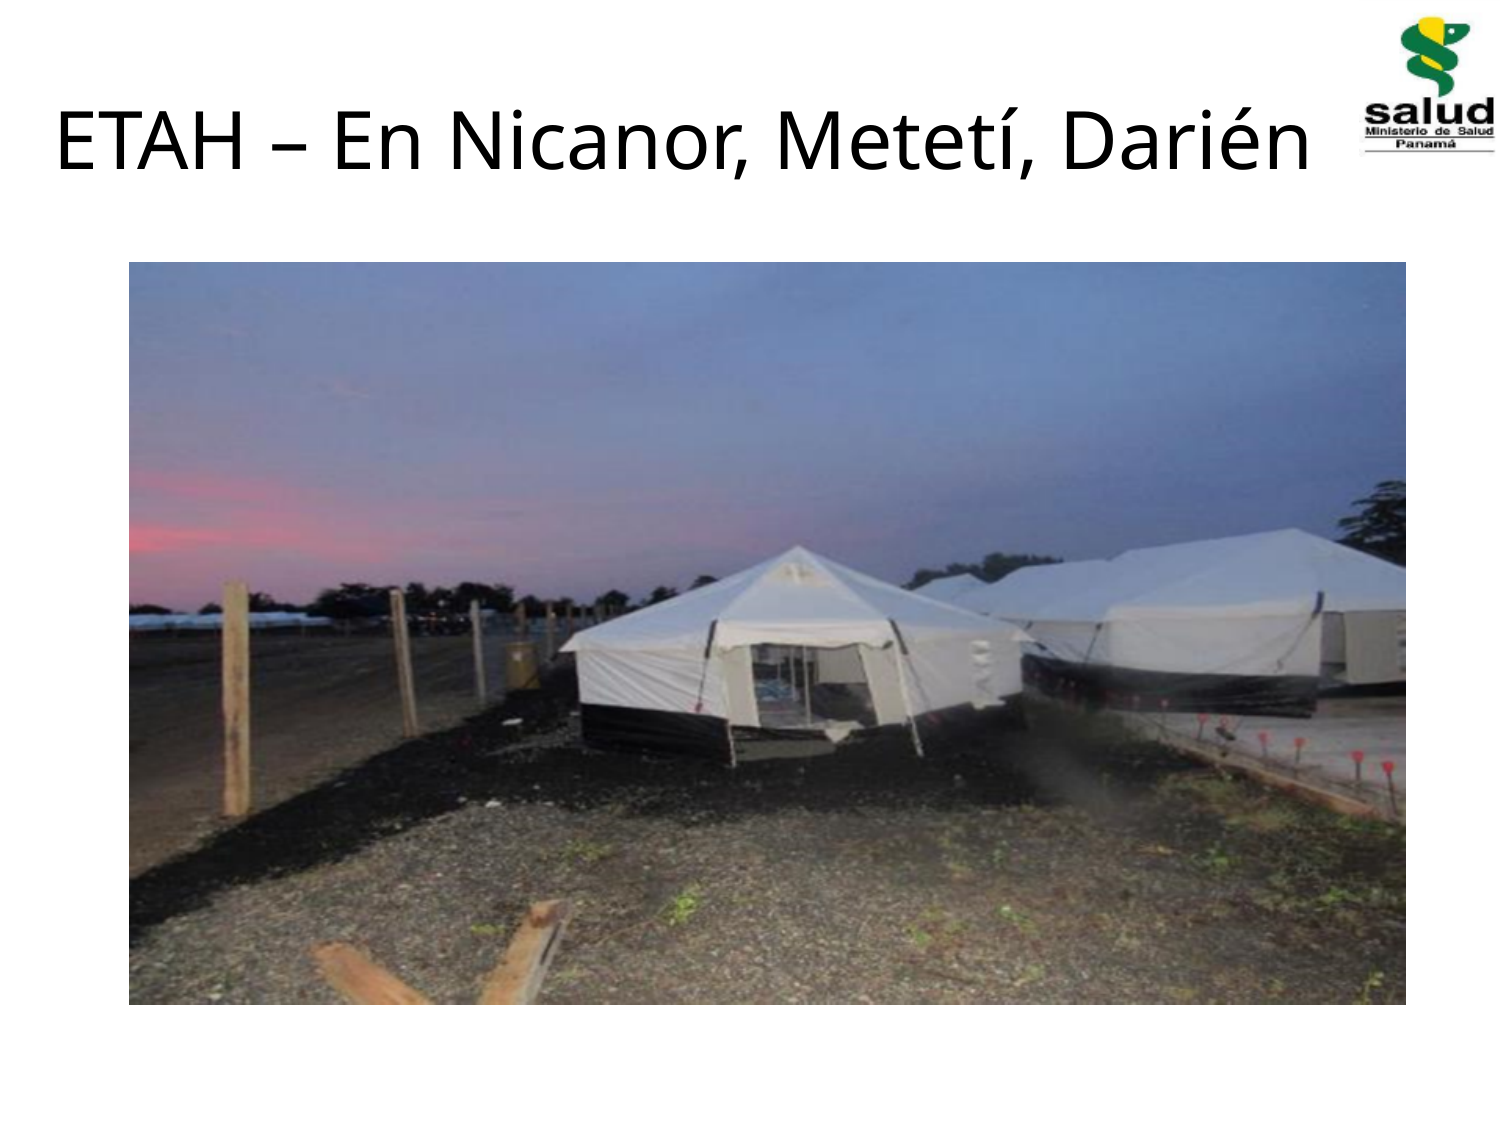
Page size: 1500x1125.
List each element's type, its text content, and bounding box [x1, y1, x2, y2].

picture [1358, 0, 1500, 158]
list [128, 262, 1406, 1005]
title ETAH – En Nicanor, Metetí, Darién [9, 43, 1360, 231]
